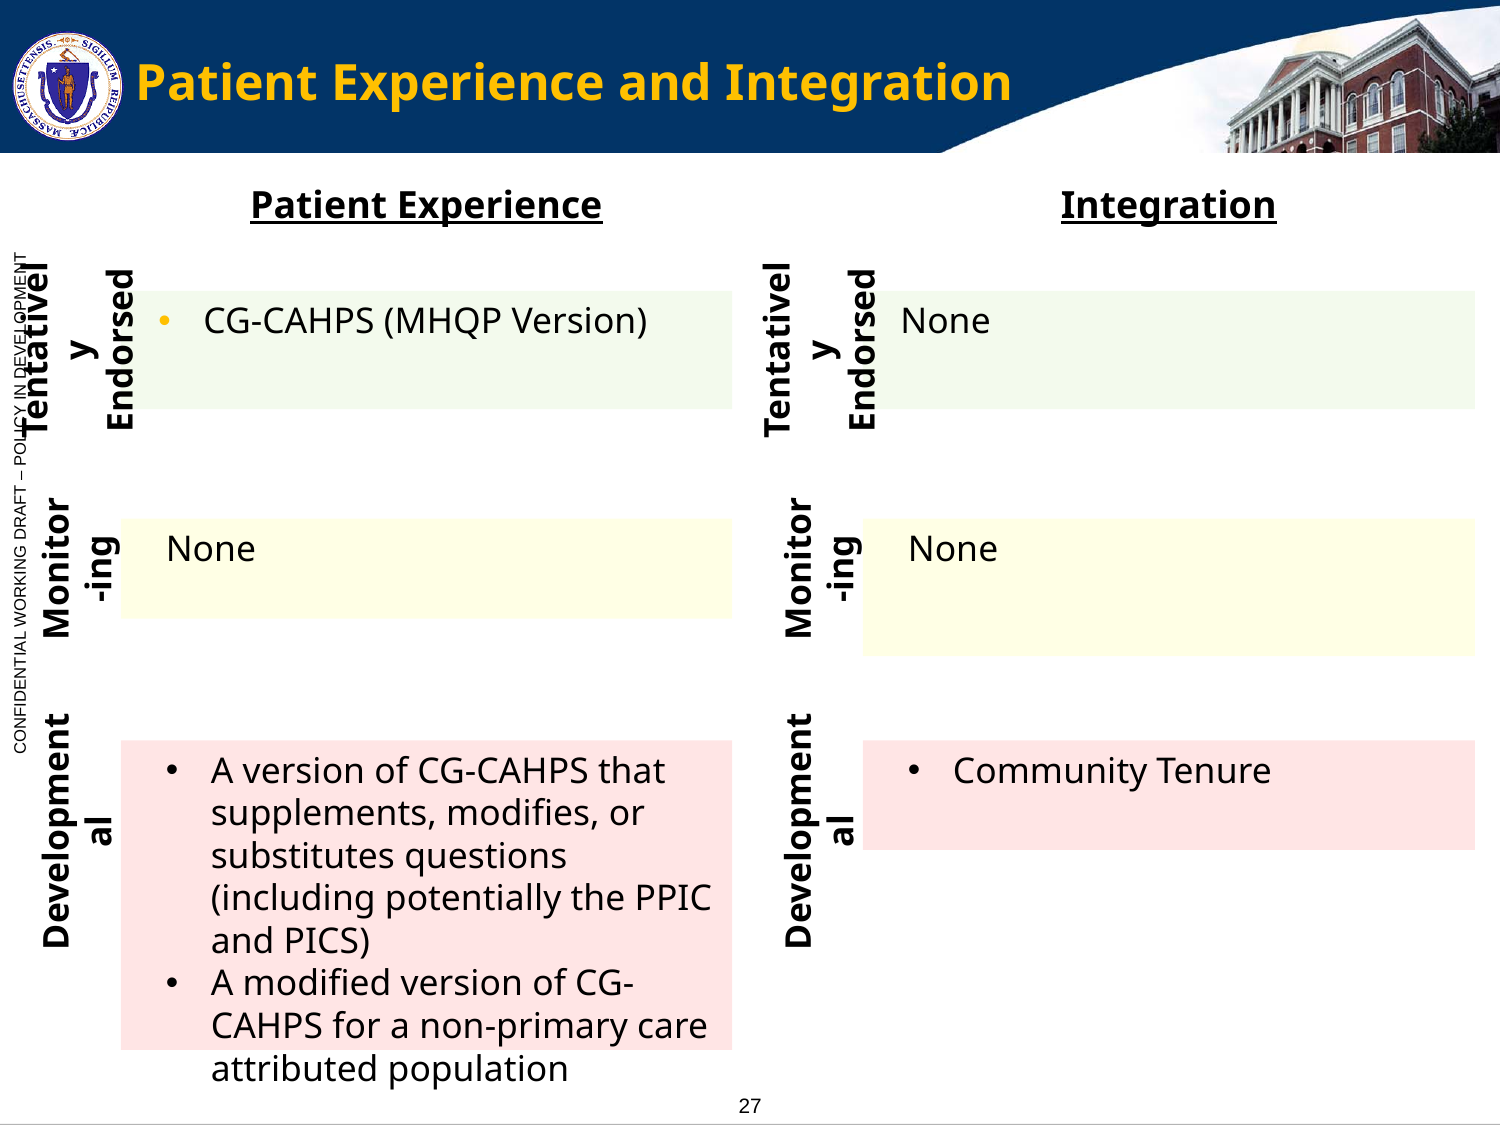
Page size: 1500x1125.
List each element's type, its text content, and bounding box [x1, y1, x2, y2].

list CG-CAHPS (MHQP Version) [134, 290, 733, 410]
text_box Patient Experience [120, 165, 733, 241]
text_box Integration [863, 165, 1476, 241]
text_box Monitor-ing [759, 481, 876, 657]
text_box A version of CG-CAHPS that supplements, modifies, or substitutes questions (including potentially the PPIC and PICS) A modified version of CG-CAHPS for a non-primary care attributed population [120, 740, 733, 1050]
text_box Developmental [39, 693, 113, 969]
text_box Tentatively Endorsed [17, 243, 134, 457]
text_box Tentatively Endorsed [759, 243, 876, 457]
picture [0, 0, 1500, 153]
text_box Community Tenure [862, 740, 1475, 850]
text_box None [876, 518, 1475, 657]
text_box Monitor-ing [17, 481, 134, 657]
text_box None [876, 290, 1475, 410]
text_box None [134, 518, 733, 619]
title Patient Experience and Integration [120, 17, 1051, 144]
text_box Developmental [781, 687, 855, 975]
